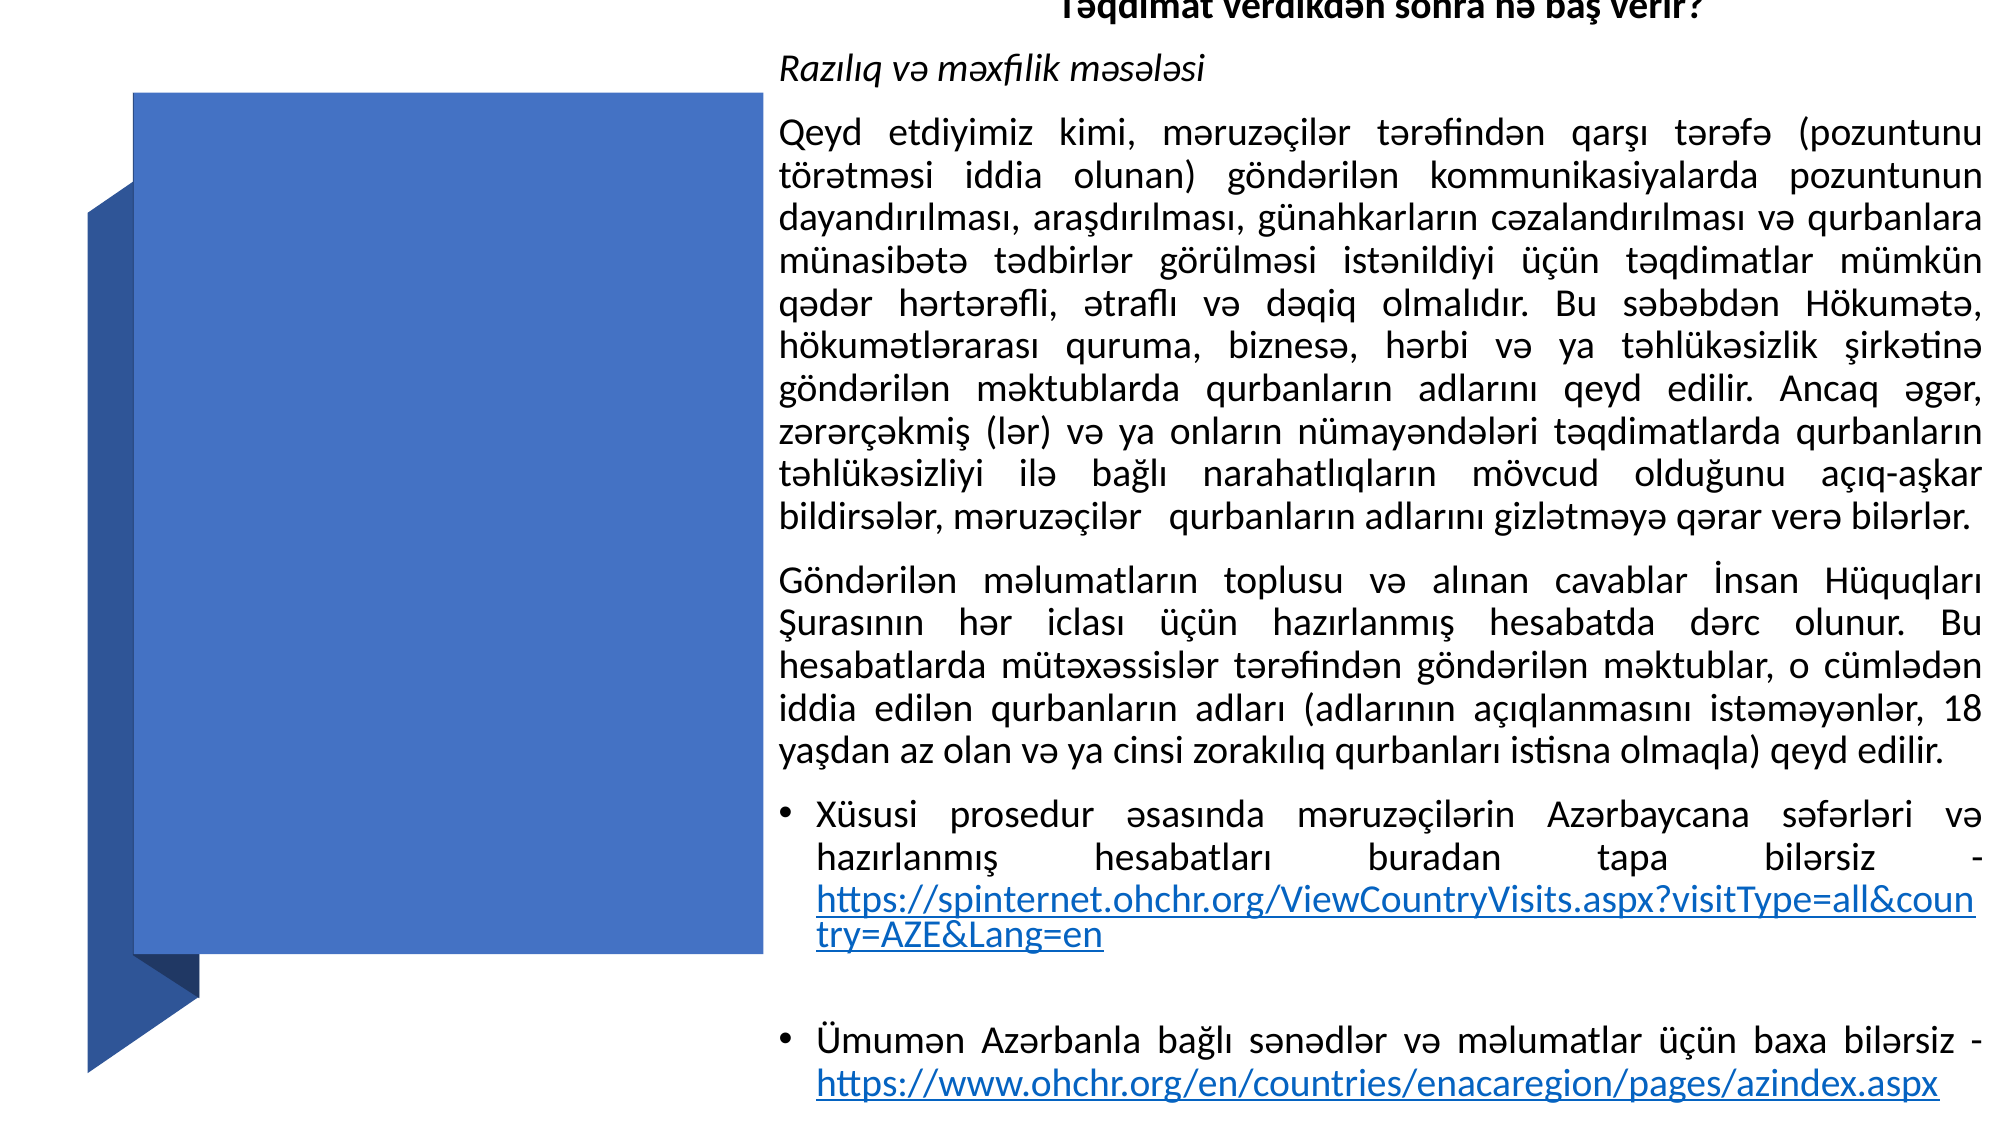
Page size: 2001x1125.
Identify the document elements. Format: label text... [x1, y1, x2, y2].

text_box [0, 0, 2000, 1125]
list Təqdimat verdikdən sonra nə baş verir? Razılıq və məxfilik məsələsi Qeyd etdiyimiz kimi, məruzəçilər tərəfindən qarşı tərəfə (pozuntunu törətməsi iddia olunan) göndərilən kommunikasiyalarda pozuntunun dayandırılması, araşdırılması, günahkarların cəzalandırılması və qurbanlara münasibətə tədbirlər görülməsi istənildiyi üçün təqdimatlar mümkün qədər hərtərəfli, ətraflı və dəqiq olmalıdır. Bu səbəbdən Hökumətə, hökumətlərarası quruma, biznesə, hərbi və ya təhlükəsizlik şirkətinə göndərilən məktublarda qurbanların adlarını qeyd edilir. Ancaq əgər, zərərçəkmiş (lər) və ya onların nümayəndələri təqdimatlarda qurbanların təhlükəsizliyi ilə bağlı narahatlıqların mövcud olduğunu açıq-aşkar bildirsələr, məruzəçilər qurbanların adlarını gizlətməyə qərar verə bilərlər. Göndərilən məlumatların toplusu və alınan cavablar İnsan Hüquqları Şurasının hər iclası üçün hazırlanmış hesabatda dərc olunur. Bu hesabatlarda mütəxəssislər tərəfindən göndərilən məktublar, o cümlədən iddia edilən qurbanların adları (adlarının açıqlanmasını istəməyənlər, 18 yaşdan az olan və ya cinsi zorakılıq qurbanları istisna olmaqla) qeyd edilir. Xüsusi prosedur əsasında məruzəçilərin Azərbaycana səfərləri və hazırlanmış hesabatları buradan tapa bilərsiz - https://spinternet.ohchr.org/ViewCountryVisits.aspx?visitType=all&country=AZE&Lang=en Ümumən Azərbanla bağlı sənədlər və məlumatlar üçün baxa bilərsiz - https://www.ohchr.org/en/countries/enacaregion/pages/azindex.aspx [763, 18, 2000, 1100]
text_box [87, 92, 764, 1074]
